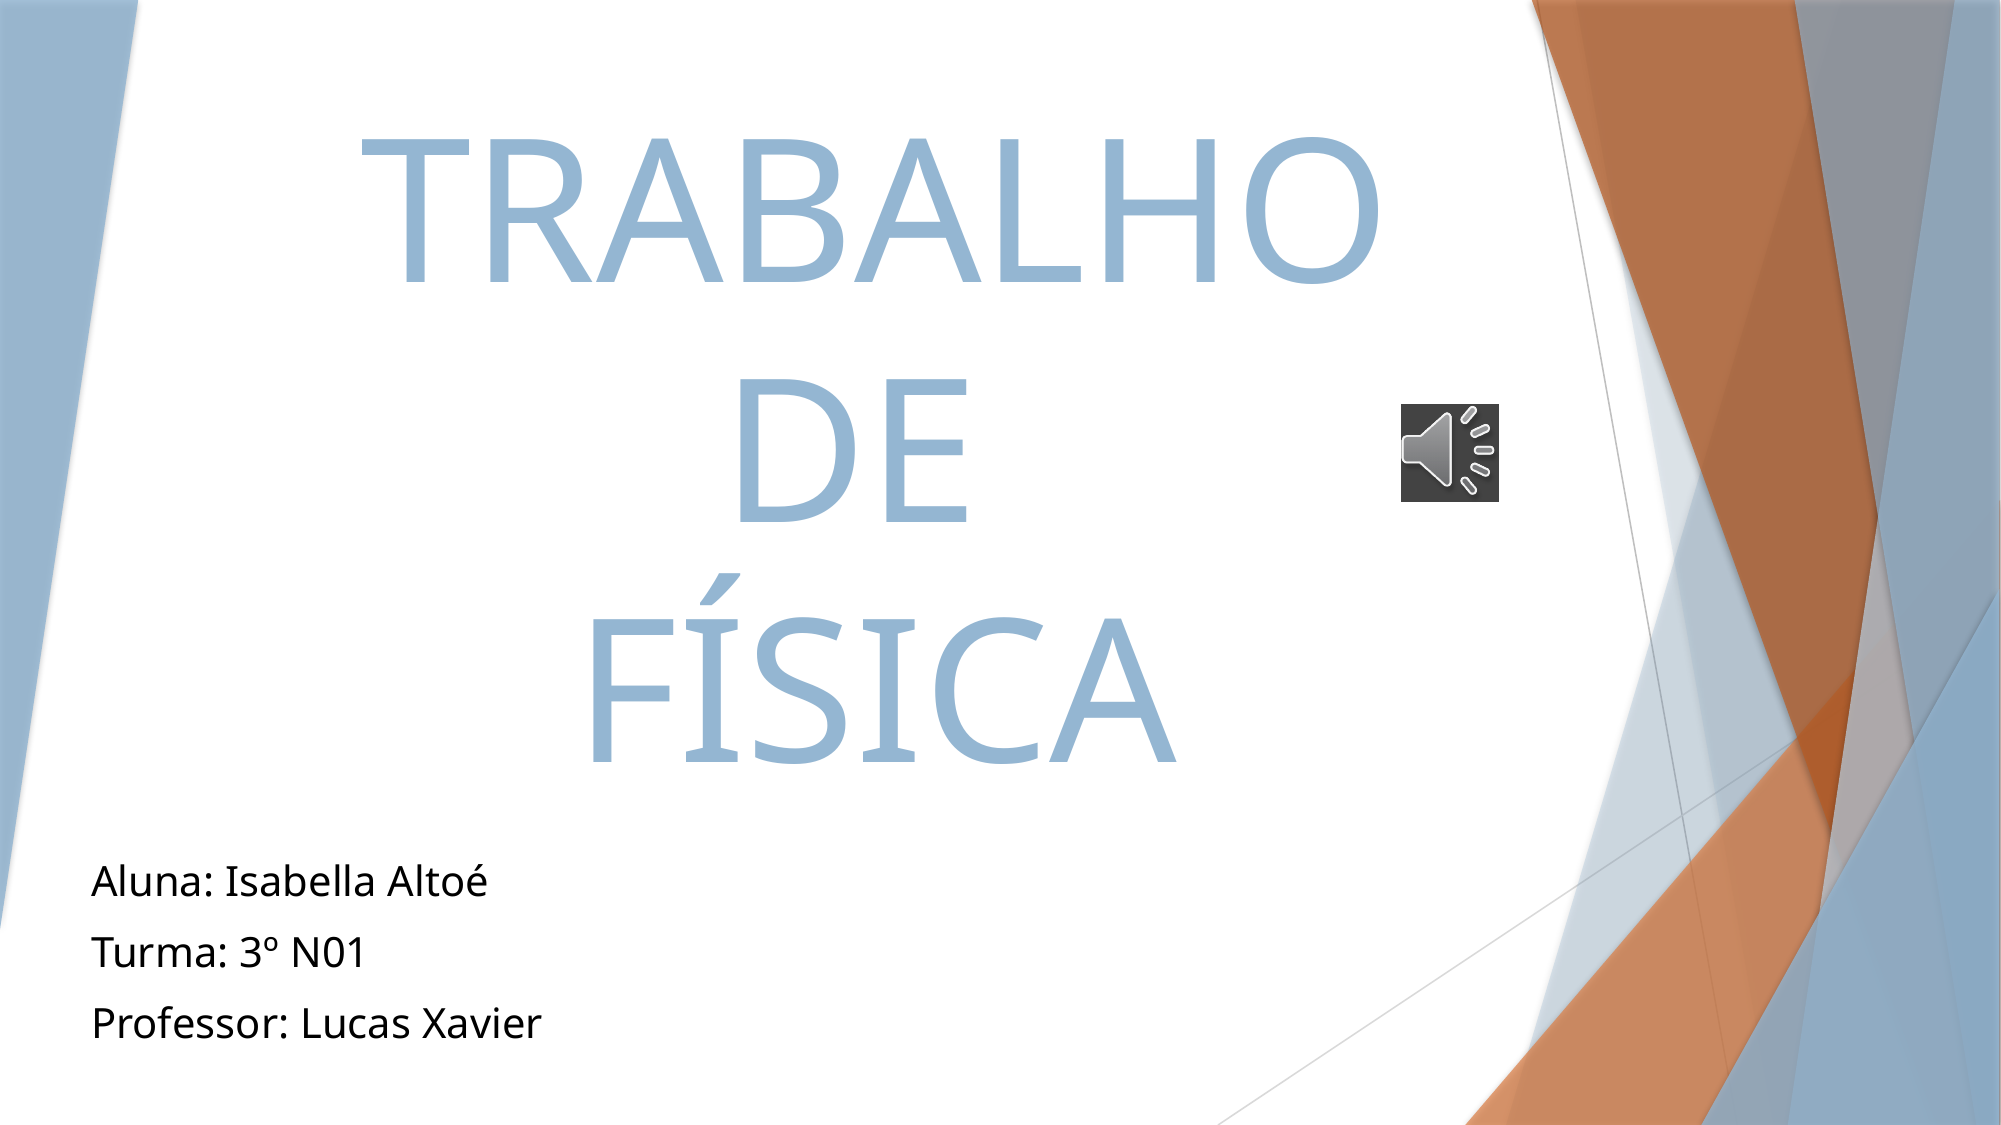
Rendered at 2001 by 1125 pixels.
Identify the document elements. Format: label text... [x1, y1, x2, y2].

picture [1399, 402, 1501, 504]
title TRABALHO DE FÍSICA [201, 540, 1550, 811]
subtitle Aluna: Isabella Altoé Turma: 3º N01 Professor: Lucas Xavier [76, 847, 1351, 1125]
